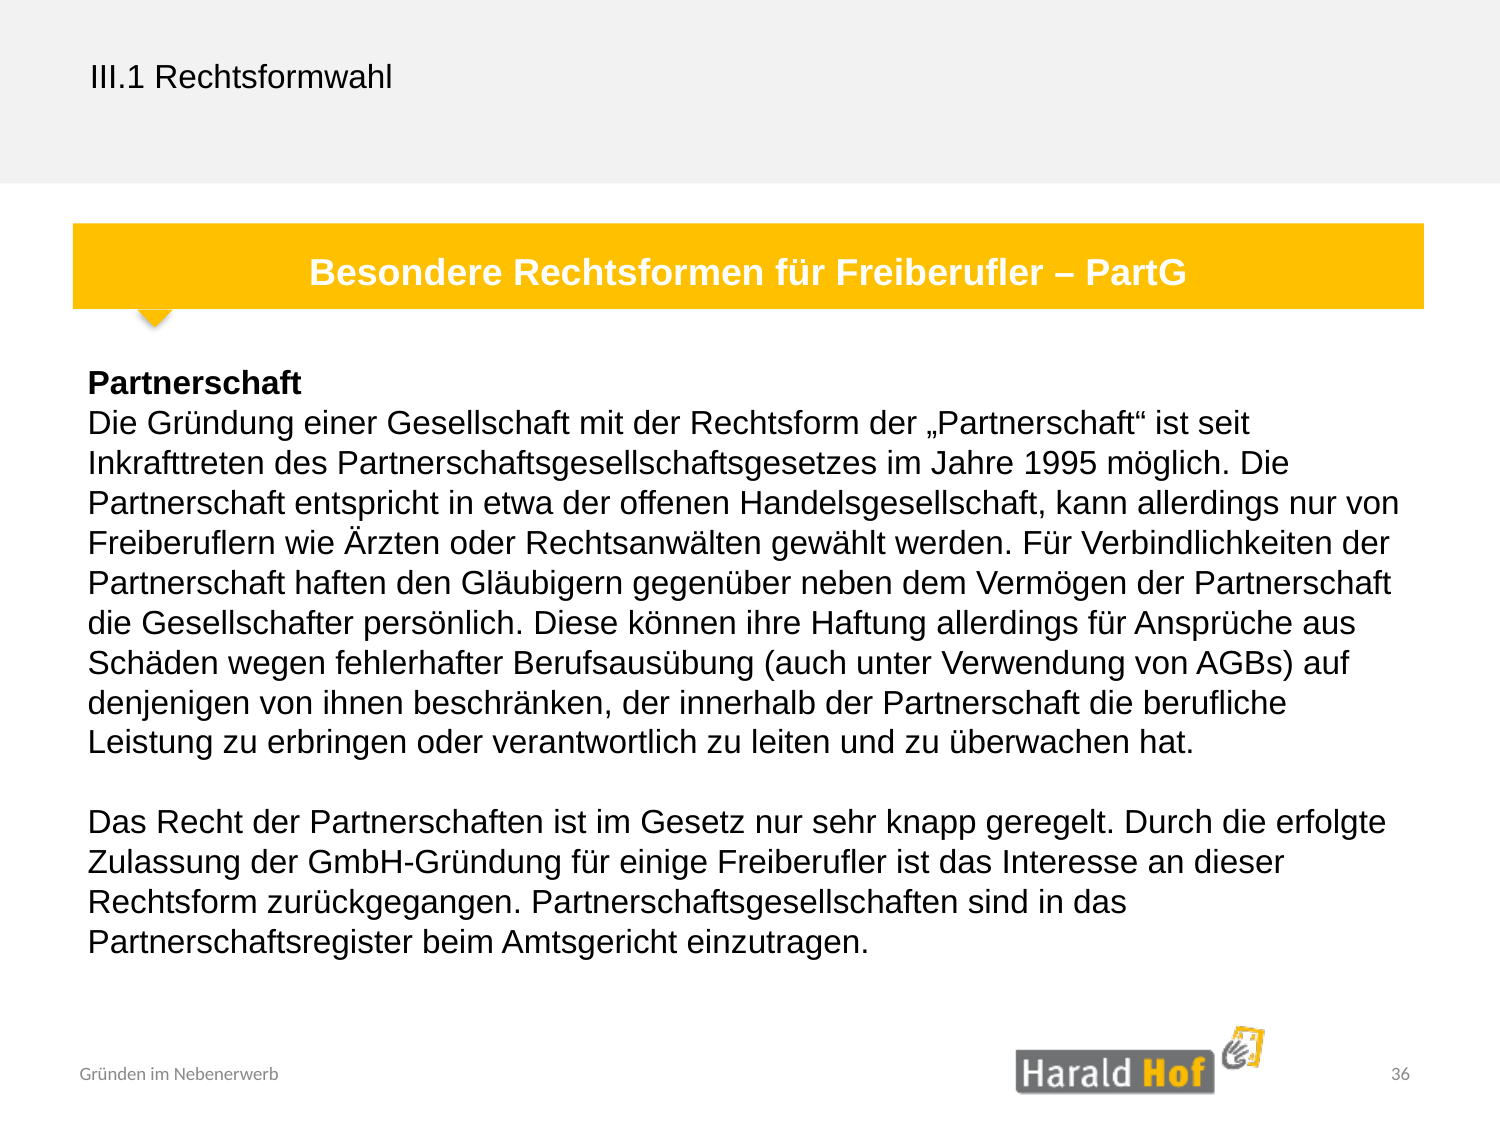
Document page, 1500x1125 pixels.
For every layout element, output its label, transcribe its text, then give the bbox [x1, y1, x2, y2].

text_box Partnerschaft Die Gründung einer Gesellschaft mit der Rechtsform der „Partnerschaft“ ist seit Inkrafttreten des Partnerschaftsgesellschaftsgesetzes im Jahre 1995 möglich. Die Partnerschaft entspricht in etwa der offenen Handelsgesellschaft, kann allerdings nur von Freiberuflern wie Ärzten oder Rechtsanwälten gewählt werden. Für Verbindlichkeiten der Partnerschaft haften den Gläubigern gegenüber neben dem Vermögen der Partnerschaft die Gesellschafter persönlich. Diese können ihre Haftung allerdings für Ansprüche aus Schäden wegen fehlerhafter Berufsausübung (auch unter Verwendung von AGBs) auf denjenigen von ihnen beschränken, der innerhalb der Partnerschaft die berufliche Leistung zu erbringen oder verantwortlich zu leiten und zu überwachen hat. Das Recht der Partnerschaften ist im Gesetz nur sehr knapp geregelt. Durch die erfolgte Zulassung der GmbH-Gründung für einige Freiberufler ist das Interesse an dieser Rechtsform zurückgegangen. Partnerschaftsgesellschaften sind in das Partnerschaftsregister beim Amtsgericht einzutragen. [72, 309, 1421, 968]
list Besondere Rechtsformen für Freiberufler – PartG [72, 223, 1424, 309]
picture [1007, 1022, 1274, 1096]
text_box III.1 Rechtsformwahl [74, 47, 1225, 144]
slide_number 36 [1305, 1042, 1425, 1103]
footer Gründen im Nebenerwerb [64, 1053, 976, 1096]
